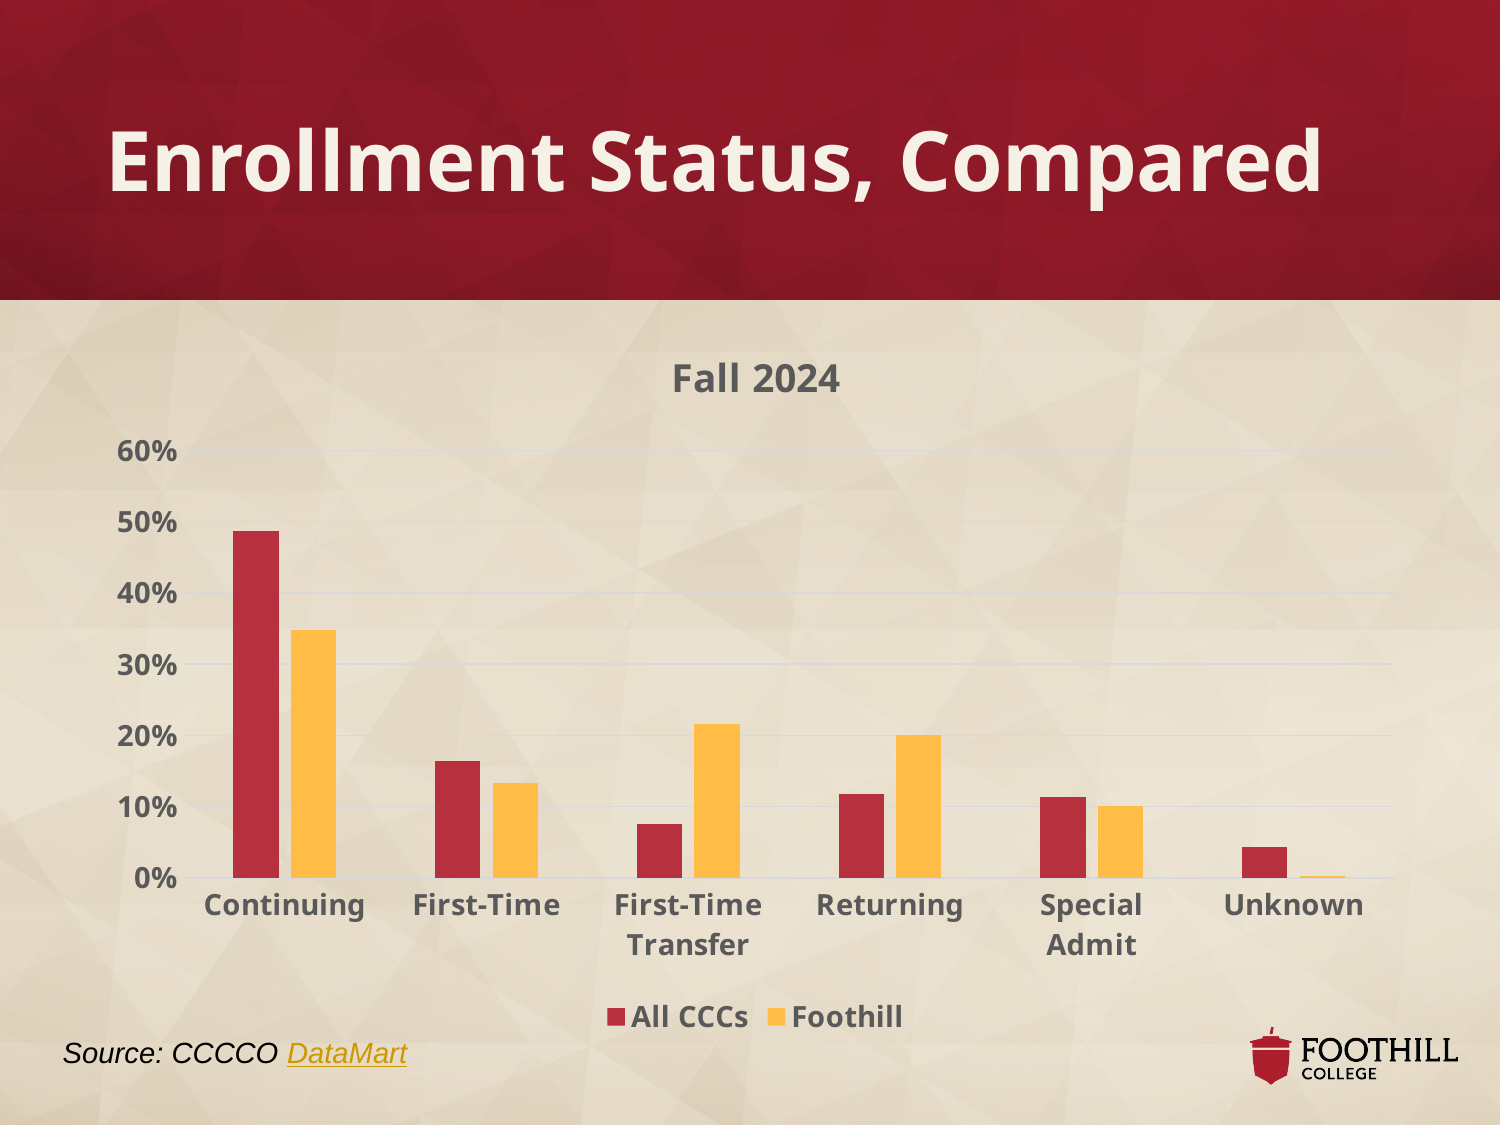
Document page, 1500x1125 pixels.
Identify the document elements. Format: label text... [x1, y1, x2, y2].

picture [0, 0, 1500, 1125]
title Enrollment Status, Compared [90, 55, 1422, 262]
chart [89, 315, 1422, 1044]
text_box Source: CCCCO DataMart [48, 1027, 1235, 1078]
